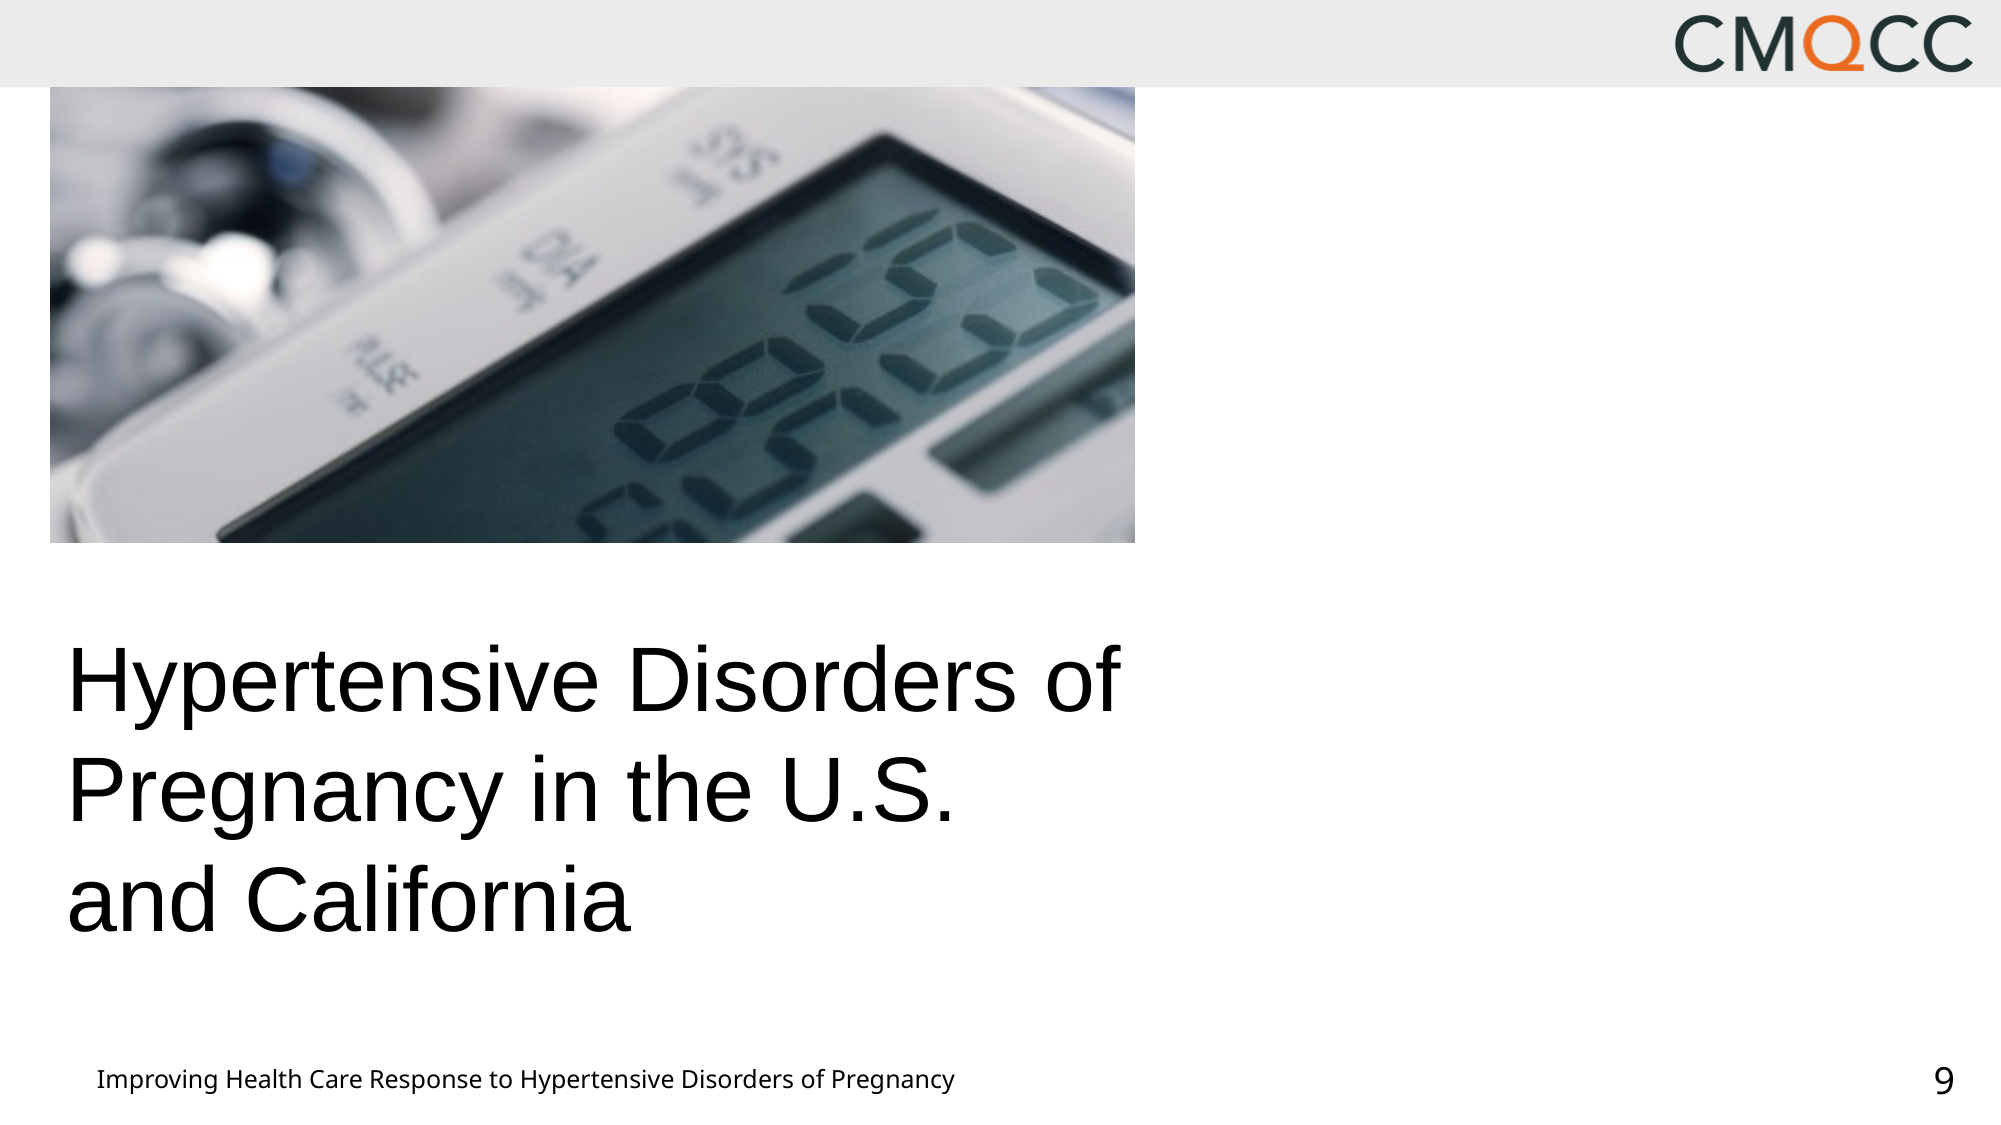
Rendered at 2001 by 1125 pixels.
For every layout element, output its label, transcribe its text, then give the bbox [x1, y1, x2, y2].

title Hypertensive Disorders of Pregnancy in the U.S. and California [51, 612, 1153, 972]
picture [1674, 12, 1975, 75]
picture [50, 87, 1135, 543]
